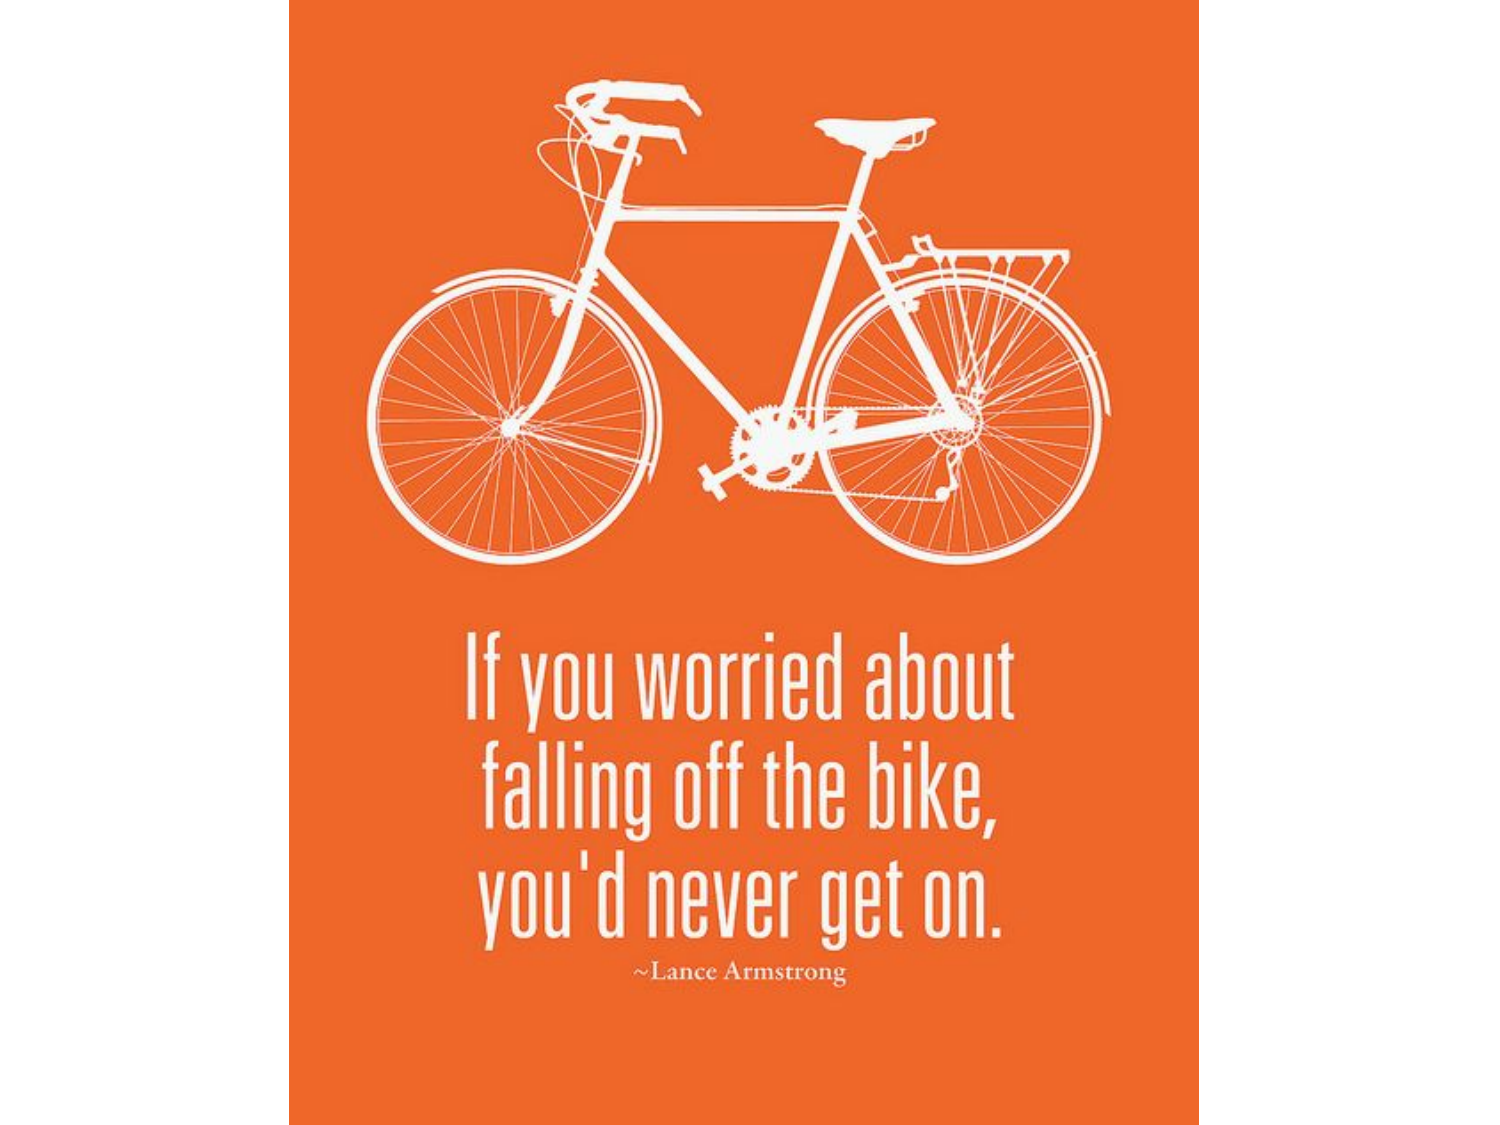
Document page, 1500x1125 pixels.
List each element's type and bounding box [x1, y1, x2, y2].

picture [288, 0, 1200, 1125]
